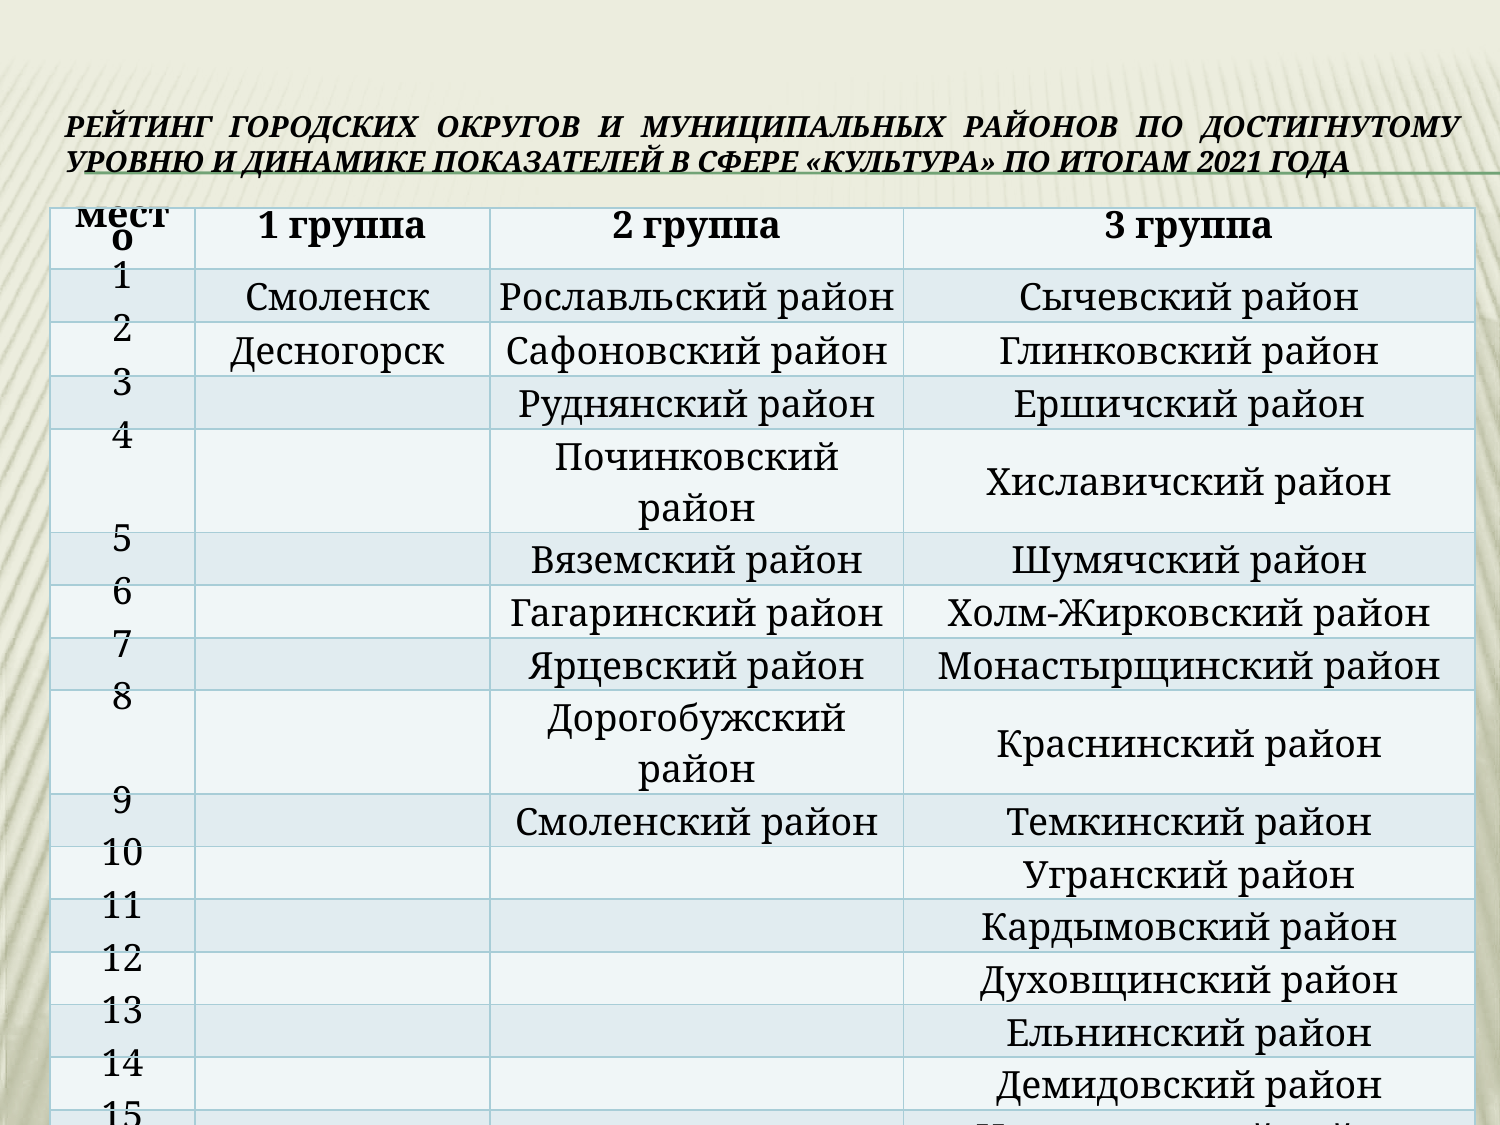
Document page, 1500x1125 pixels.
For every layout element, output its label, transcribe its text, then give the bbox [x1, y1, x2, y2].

table_cell Ярцевский район [491, 639, 903, 689]
table_cell 9 [51, 795, 194, 846]
table_header место [51, 209, 194, 268]
table_cell [196, 1111, 489, 1125]
table_cell Духовщинский район [904, 953, 1474, 1004]
table_cell 7 [51, 639, 194, 689]
table_cell Новодугинский район [904, 1111, 1474, 1125]
table_cell Руднянский район [491, 377, 903, 428]
table_cell Темкинский район [904, 795, 1474, 846]
table_cell [196, 1005, 489, 1056]
table_cell Сычевский район [904, 270, 1474, 321]
table_cell [196, 795, 489, 846]
table_cell 11 [51, 900, 194, 951]
table_cell [491, 900, 903, 951]
table_cell 5 [51, 533, 194, 584]
table_cell Сафоновский район [491, 323, 903, 375]
table_cell [491, 847, 903, 898]
table_cell [196, 691, 489, 793]
table_cell Краснинский район [904, 691, 1474, 793]
table_cell [196, 639, 489, 689]
table_cell 14 [51, 1058, 194, 1109]
table_cell Рославльский район [491, 270, 903, 321]
table_cell 6 [51, 586, 194, 637]
table_cell Хиславичский район [904, 430, 1474, 532]
table_cell 12 [51, 953, 194, 1004]
table_cell 1 [51, 270, 194, 321]
table_cell Починковский район [491, 430, 903, 532]
table_cell [196, 953, 489, 1004]
table_cell Демидовский район [904, 1058, 1474, 1109]
table_cell [196, 430, 489, 532]
table_cell 4 [51, 430, 194, 532]
table_cell Дорогобужский район [491, 691, 903, 793]
table_cell Кардымовский район [904, 900, 1474, 951]
table_header 2 группа [491, 209, 903, 268]
table_cell 10 [51, 847, 194, 898]
table_cell 15 [51, 1111, 194, 1125]
table_cell 13 [51, 1005, 194, 1056]
table_cell [491, 1111, 903, 1125]
table_cell Монастырщинский район [904, 639, 1474, 689]
table_cell [491, 1058, 903, 1109]
title Рейтинг городских округов и муниципальных районов по достигнутому уровню и динамике показателей в сфере «КУЛЬТУРА» по итогам 2021 года [50, 75, 1475, 207]
table_cell Ершичский район [904, 377, 1474, 428]
table_cell Десногорск [196, 323, 489, 375]
table_cell Смоленский район [491, 795, 903, 846]
table_cell [196, 586, 489, 637]
table_cell [196, 377, 489, 428]
table_cell [196, 847, 489, 898]
table_cell [491, 953, 903, 1004]
table_cell Шумячский район [904, 533, 1474, 584]
table_cell Смоленск [196, 270, 489, 321]
table_cell 8 [51, 691, 194, 793]
table_cell Угранский район [904, 847, 1474, 898]
table_cell [491, 1005, 903, 1056]
table_cell 2 [51, 323, 194, 375]
table_cell Вяземский район [491, 533, 903, 584]
table_cell [196, 1058, 489, 1109]
table_header 1 группа [196, 209, 489, 268]
table_header 3 группа [904, 209, 1474, 268]
table_cell Глинковский район [904, 323, 1474, 375]
table_cell Холм-Жирковский район [904, 586, 1474, 637]
table_cell Гагаринский район [491, 586, 903, 637]
table_cell 3 [51, 377, 194, 428]
table_cell [196, 900, 489, 951]
table_cell [196, 533, 489, 584]
table_cell Ельнинский район [904, 1005, 1474, 1056]
